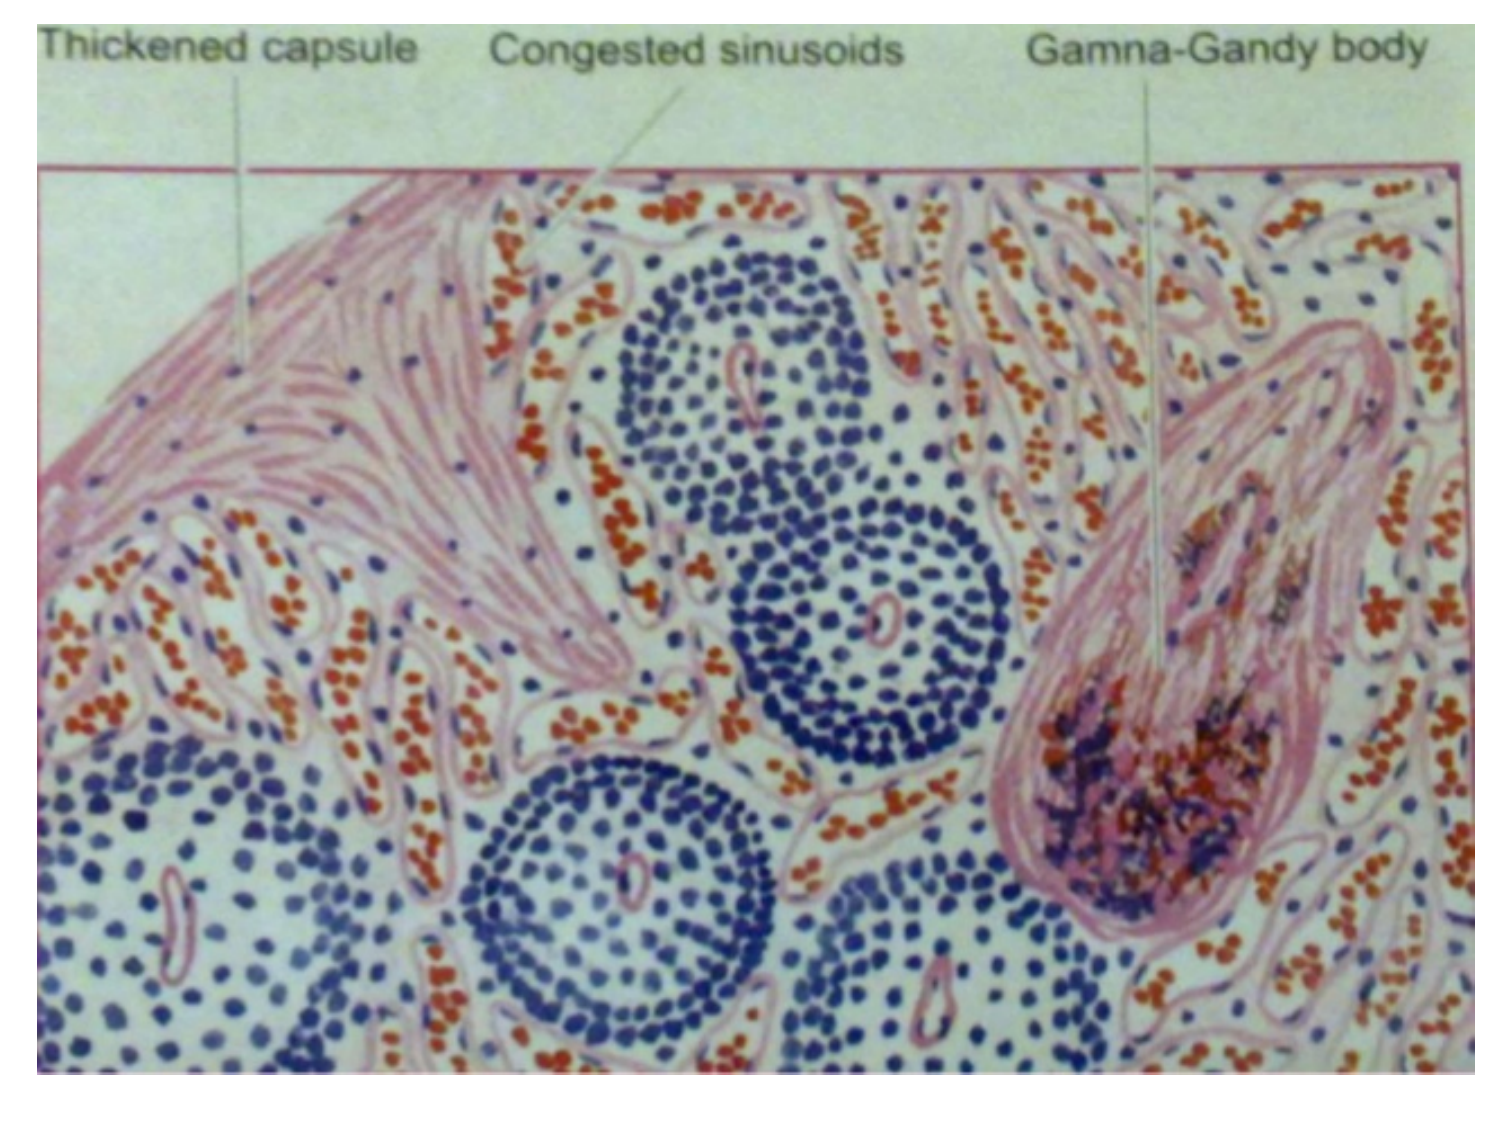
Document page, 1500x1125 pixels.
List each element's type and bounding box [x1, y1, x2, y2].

picture [37, 24, 1476, 1076]
